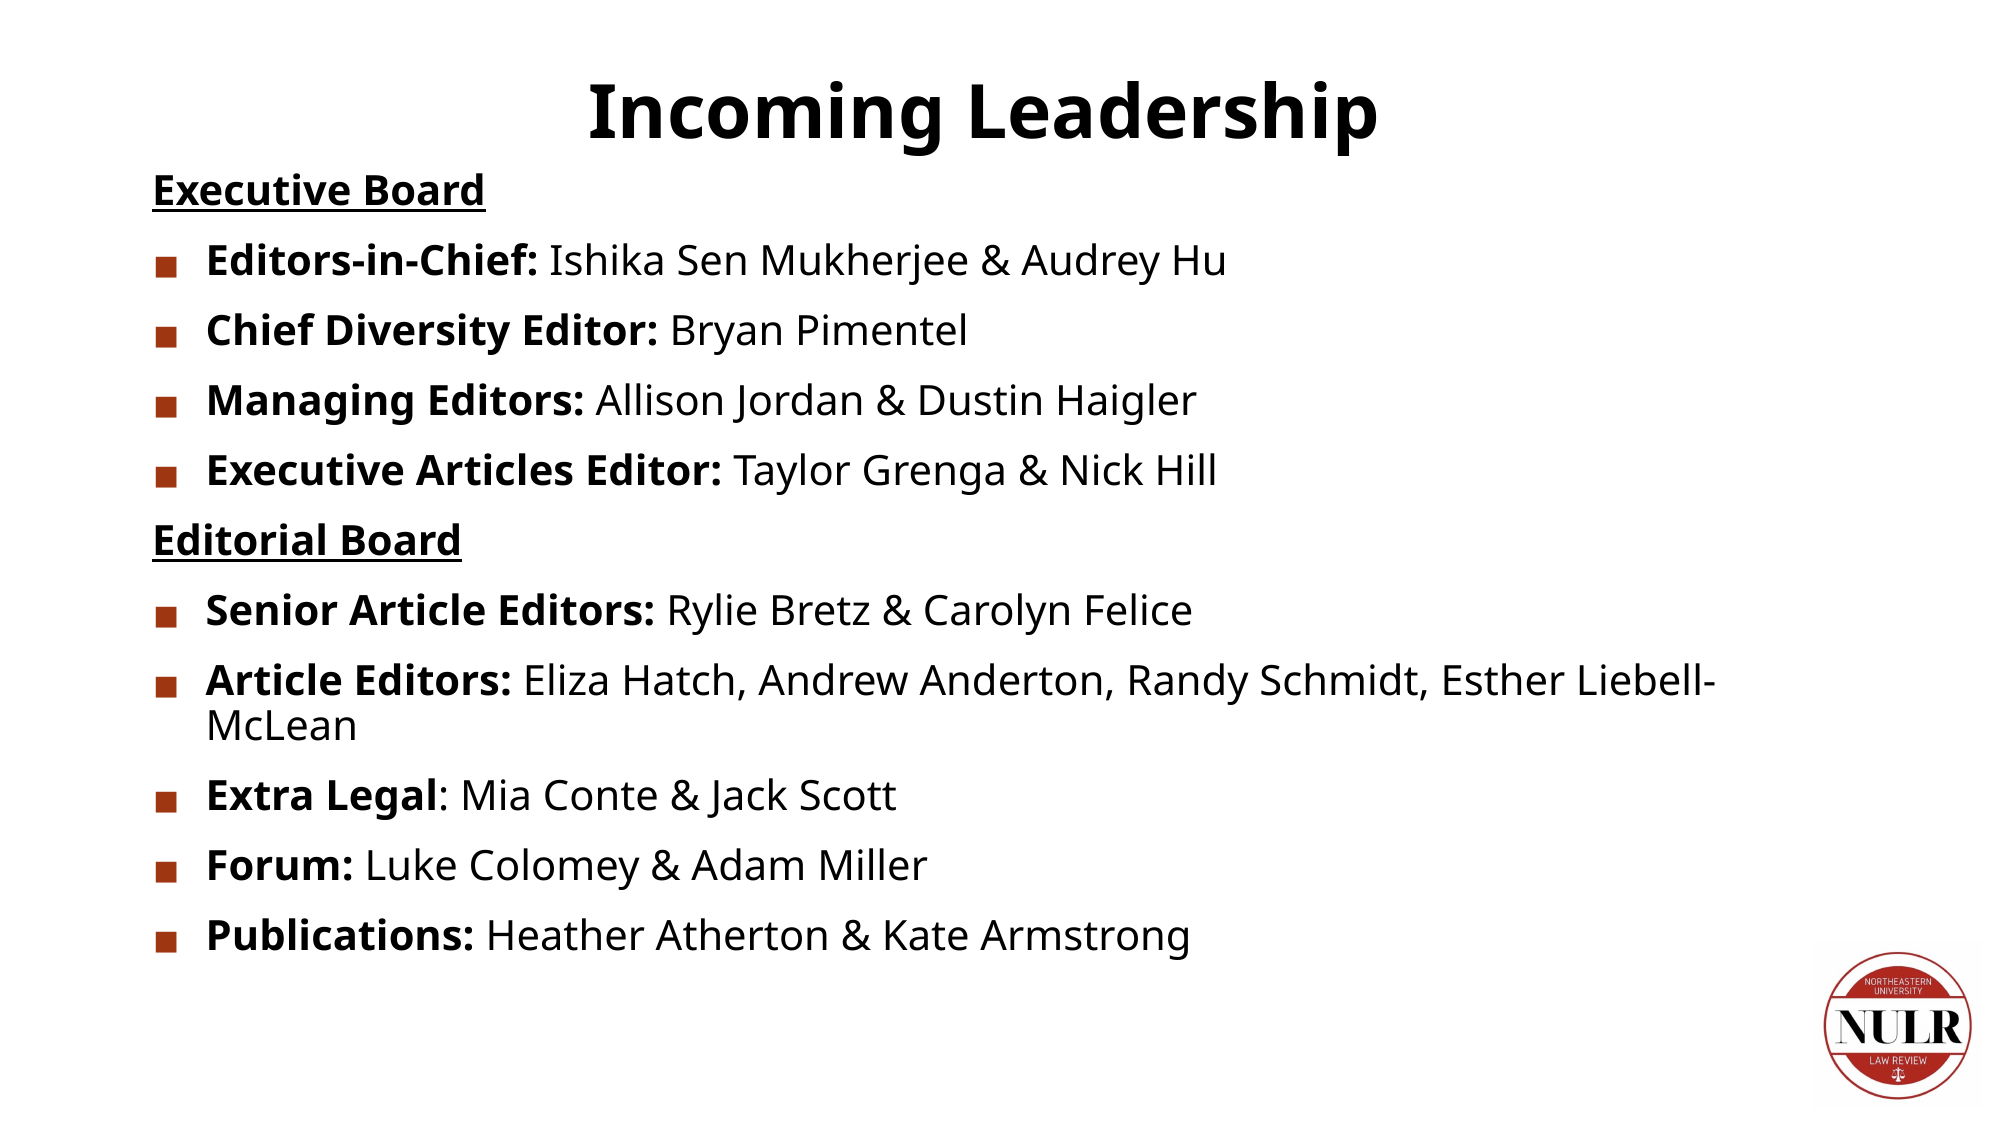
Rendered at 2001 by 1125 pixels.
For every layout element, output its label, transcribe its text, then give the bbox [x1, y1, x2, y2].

text_box Incoming Leadership [573, 55, 1541, 161]
picture [1811, 939, 1983, 1109]
list Executive Board Editors-in-Chief: Ishika Sen Mukherjee & Audrey Hu Chief Diversity Editor: Bryan Pimentel Managing Editors: Allison Jordan & Dustin Haigler Executive Articles Editor: Taylor Grenga & Nick Hill Editorial Board Senior Article Editors: Rylie Bretz & Carolyn Felice Article Editors: Eliza Hatch, Andrew Anderton, Randy Schmidt, Esther Liebell-McLean Extra Legal: Mia Conte & Jack Scott Forum: Luke Colomey & Adam Miller Publications: Heather Atherton & Kate Armstrong [115, 161, 1840, 1046]
